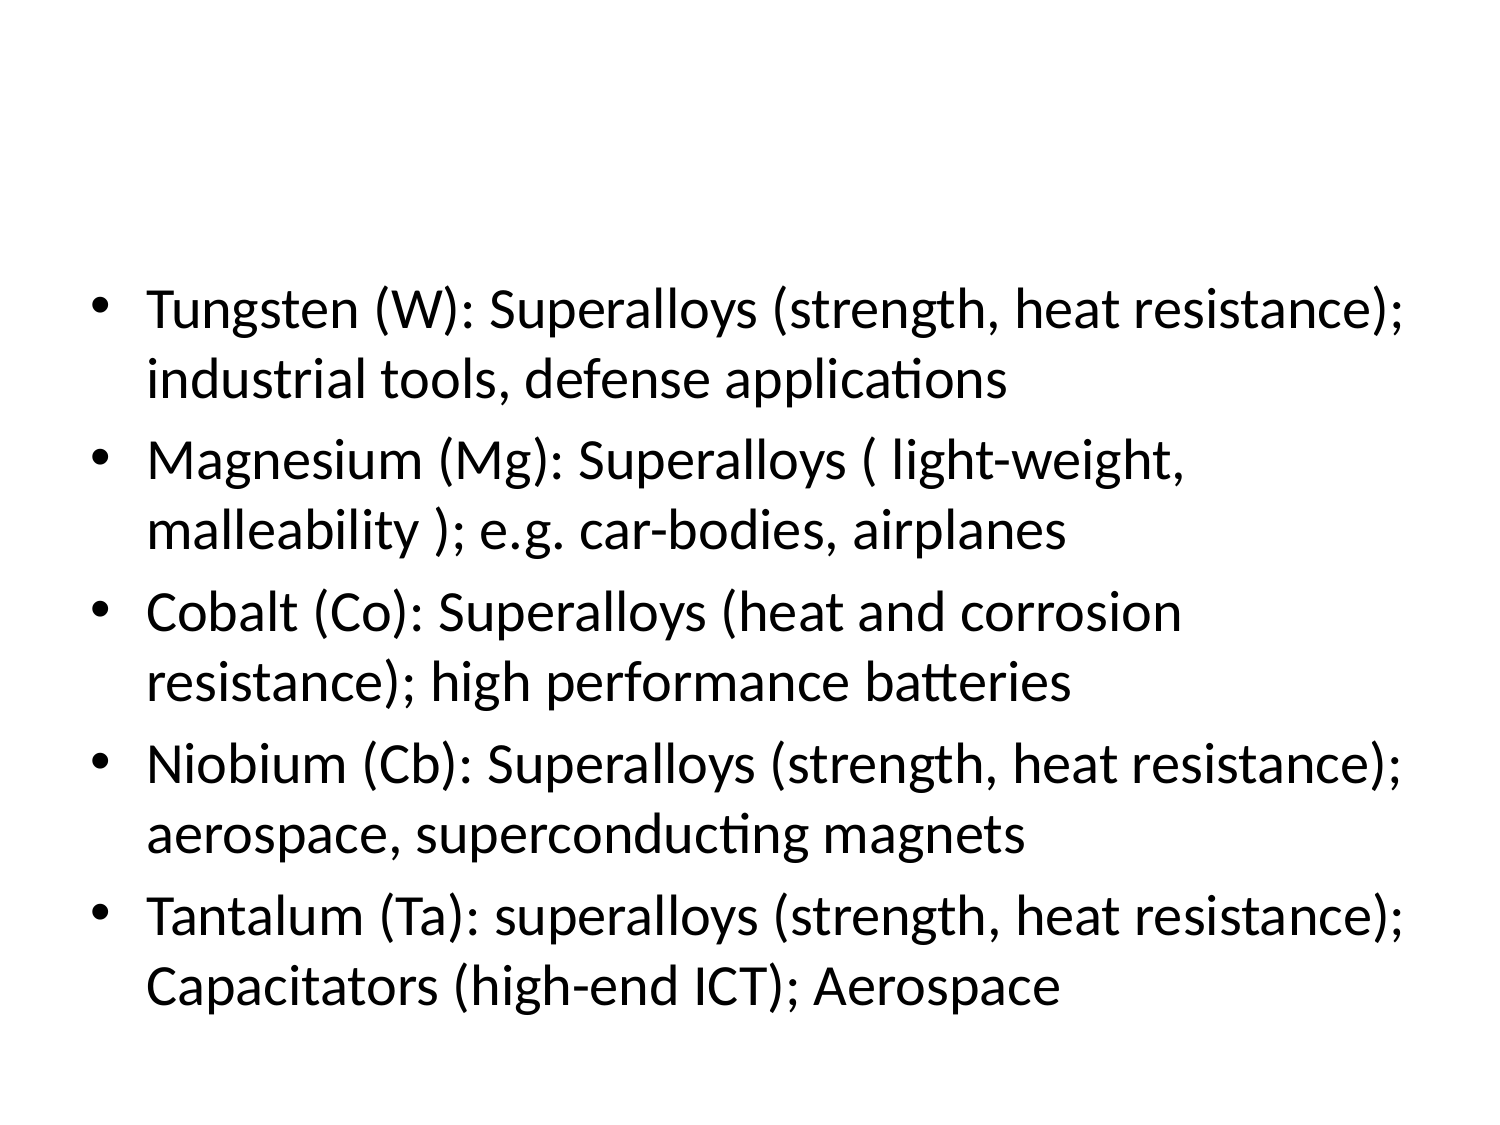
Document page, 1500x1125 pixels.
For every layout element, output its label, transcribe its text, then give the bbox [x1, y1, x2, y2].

list Tungsten (W): Superalloys (strength, heat resistance); industrial tools, defense applications Magnesium (Mg): Superalloys ( light-weight, malleability ); e.g. car-bodies, airplanes Cobalt (Co): Superalloys (heat and corrosion resistance); high performance batteries Niobium (Cb): Superalloys (strength, heat resistance); aerospace, superconducting magnets Tantalum (Ta): superalloys (strength, heat resistance); Capacitators (high-end ICT); Aerospace [74, 262, 1426, 1006]
